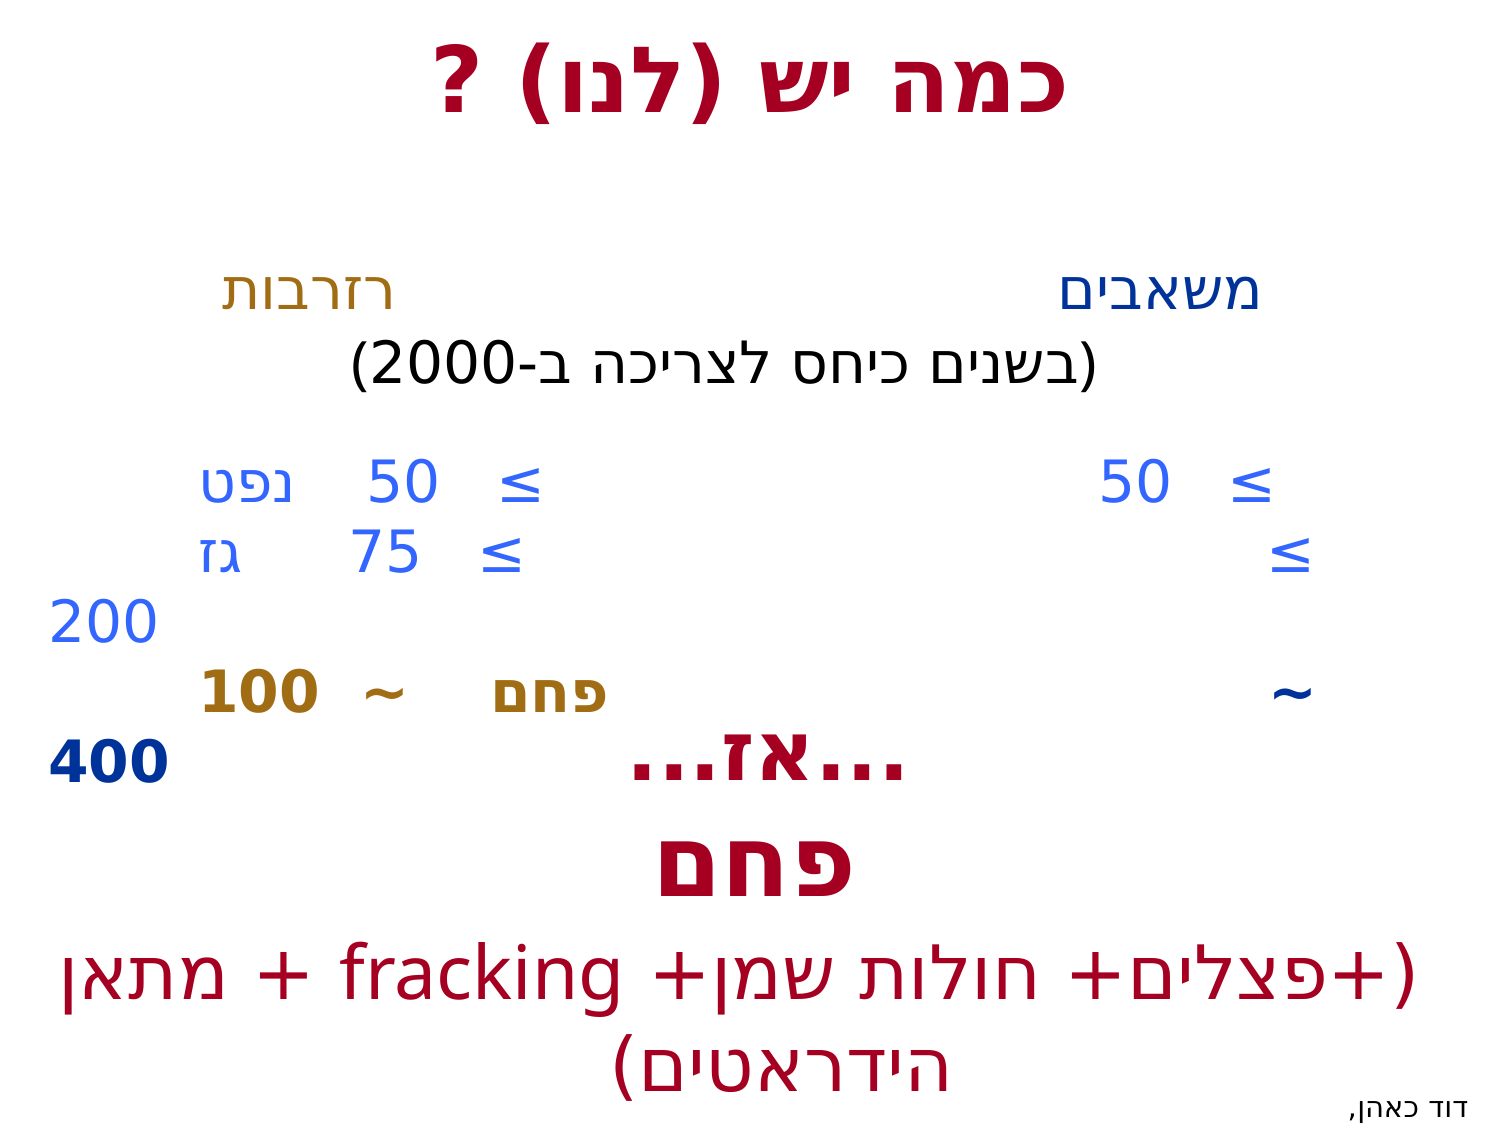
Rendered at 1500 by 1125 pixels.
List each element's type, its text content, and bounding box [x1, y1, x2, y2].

text_box רזרבות [207, 244, 427, 329]
text_box משאבים [999, 244, 1321, 329]
text_box (בשנים כיחס לצריכה ב-2000) [337, 317, 1112, 403]
title כמה יש (לנו) ? [0, 29, 1500, 123]
text_box ...אז... פחם (+פצלים+ חולות שמן+ fracking + מתאן הידראטים) פותר את הבעיה? [0, 689, 1500, 1125]
text_box נפט ≥ 50 ≥ 50 גז ≥ 75 ≥ 200 פחם ~ 100 ~ 400 [33, 437, 1343, 689]
